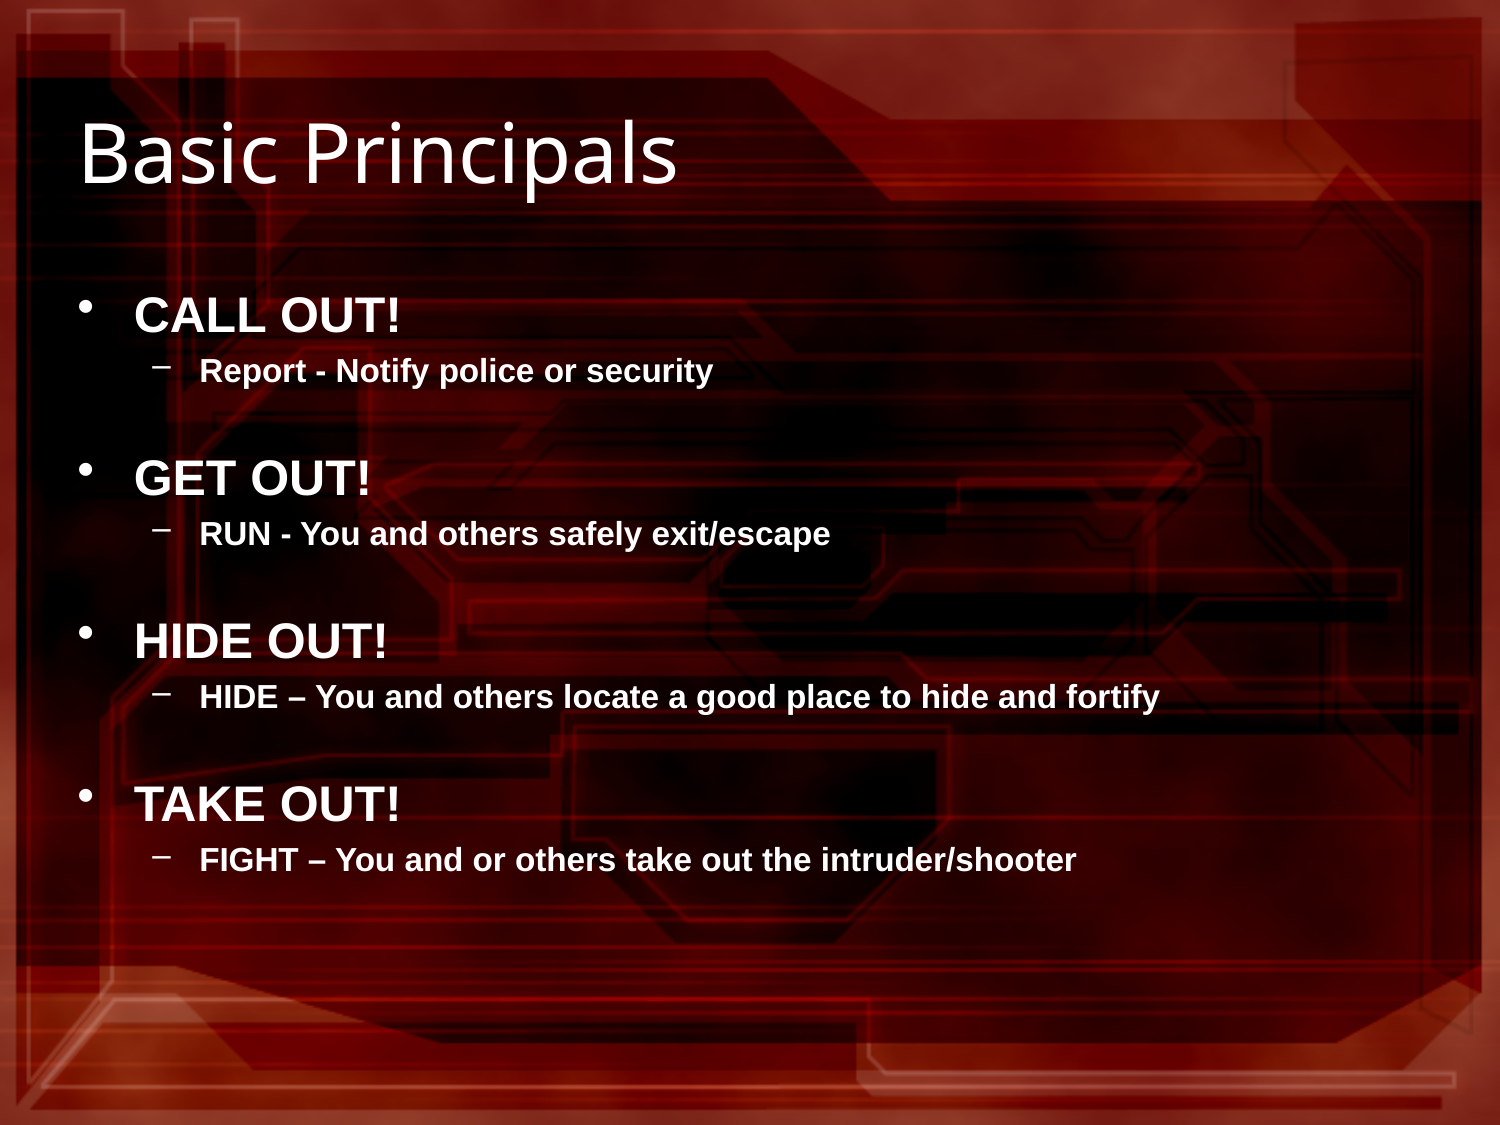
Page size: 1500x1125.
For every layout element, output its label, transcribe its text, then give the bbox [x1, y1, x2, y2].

title Basic Principals [62, 42, 1438, 258]
list CALL OUT! Report - Notify police or security GET OUT! RUN - You and others safely exit/escape HIDE OUT! HIDE – You and others locate a good place to hide and fortify TAKE OUT! FIGHT – You and or others take out the intruder/shooter [62, 275, 1438, 1013]
picture [0, 0, 1500, 1125]
